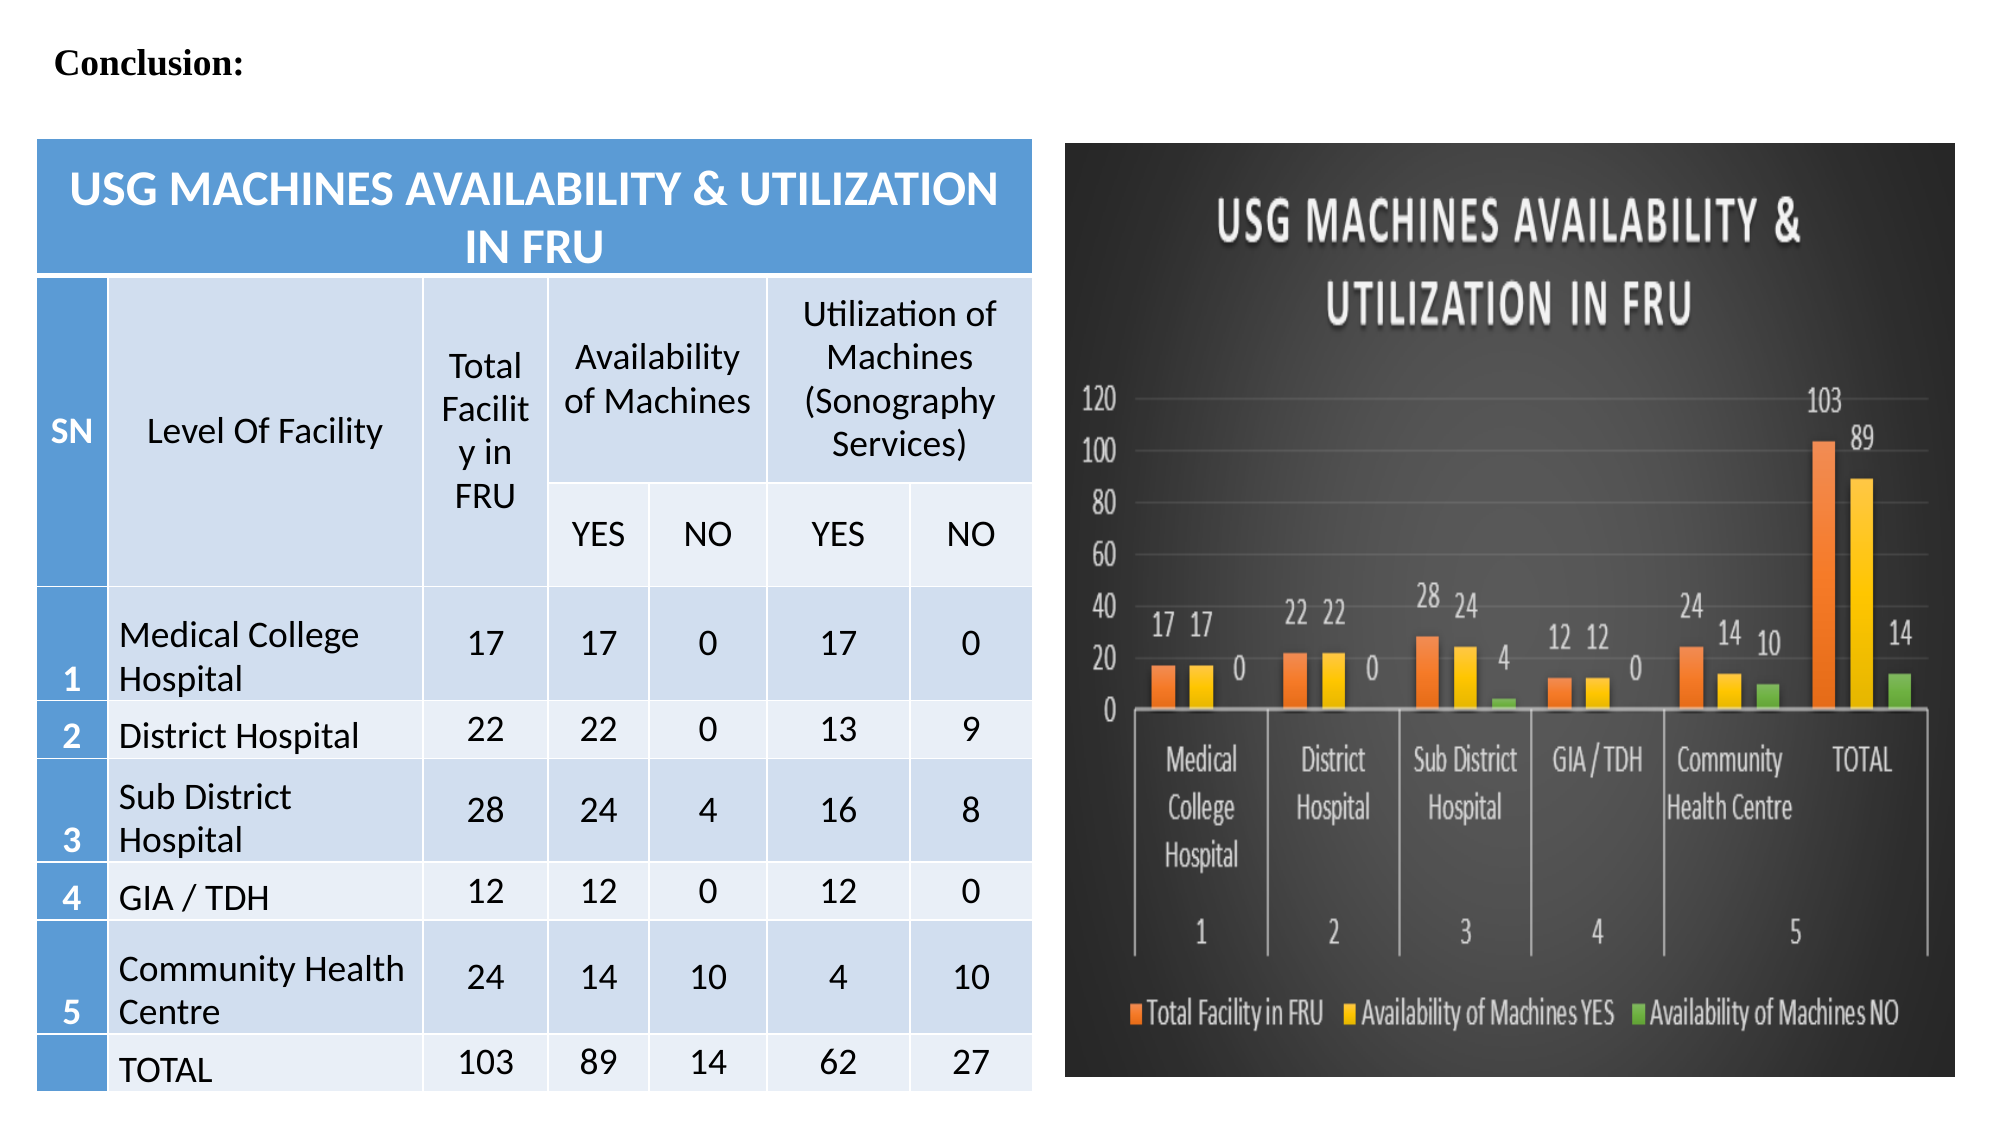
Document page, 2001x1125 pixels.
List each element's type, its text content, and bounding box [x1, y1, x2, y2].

table_cell 4 [37, 863, 107, 919]
table_cell 14 [549, 921, 648, 1033]
table_cell YES [549, 484, 648, 586]
text_box Conclusion: [1, 30, 261, 91]
picture [1065, 143, 1955, 1077]
table_cell 10 [911, 921, 1032, 1033]
table_cell 14 [650, 1035, 766, 1091]
table_cell 103 [424, 1035, 547, 1091]
table_cell District Hospital [109, 701, 422, 758]
table_cell 0 [650, 701, 766, 758]
table_cell NO [911, 484, 1032, 586]
table_cell 3 [37, 759, 107, 861]
table_cell 12 [549, 863, 648, 919]
table_cell 4 [650, 759, 766, 861]
table_cell 16 [768, 759, 909, 861]
table_cell 0 [650, 863, 766, 919]
table_cell 22 [424, 701, 547, 758]
table_cell GIA / TDH [109, 863, 422, 919]
table_cell 9 [911, 701, 1032, 758]
table_cell Availability of Machines [549, 278, 766, 482]
table_cell 24 [549, 759, 648, 861]
table_cell 10 [650, 921, 766, 1033]
table_cell 2 [37, 701, 107, 758]
table_cell Total Facility in FRU [424, 278, 547, 586]
table_cell 4 [768, 921, 909, 1033]
table_cell 22 [549, 701, 648, 758]
table_cell [37, 1035, 107, 1091]
table_cell Sub District Hospital [109, 759, 422, 861]
table_cell SN [37, 278, 107, 586]
table_header USG MACHINES AVAILABILITY & UTILIZATION IN FRU [37, 139, 1032, 273]
table_cell Community Health Centre [109, 921, 422, 1033]
table_cell Medical College Hospital [109, 587, 422, 700]
table_cell 24 [424, 921, 547, 1033]
table_cell 13 [768, 701, 909, 758]
table_cell 17 [768, 587, 909, 700]
table_cell 5 [37, 921, 107, 1033]
table_cell Level Of Facility [109, 278, 422, 586]
table_cell YES [768, 484, 909, 586]
table_cell 0 [911, 863, 1032, 919]
table_cell 89 [549, 1035, 648, 1091]
table_cell 0 [911, 587, 1032, 700]
table_cell 8 [911, 759, 1032, 861]
table_cell NO [650, 484, 766, 586]
table_cell 28 [424, 759, 547, 861]
table_cell 0 [650, 587, 766, 700]
table_cell 62 [768, 1035, 909, 1091]
table_cell Utilization of Machines (Sonography Services) [768, 278, 1032, 482]
table_cell 27 [911, 1035, 1032, 1091]
table_cell TOTAL [109, 1035, 422, 1091]
table_cell 1 [37, 587, 107, 700]
table_cell 12 [424, 863, 547, 919]
table_cell 17 [549, 587, 648, 700]
table_cell 12 [768, 863, 909, 919]
table_cell 17 [424, 587, 547, 700]
